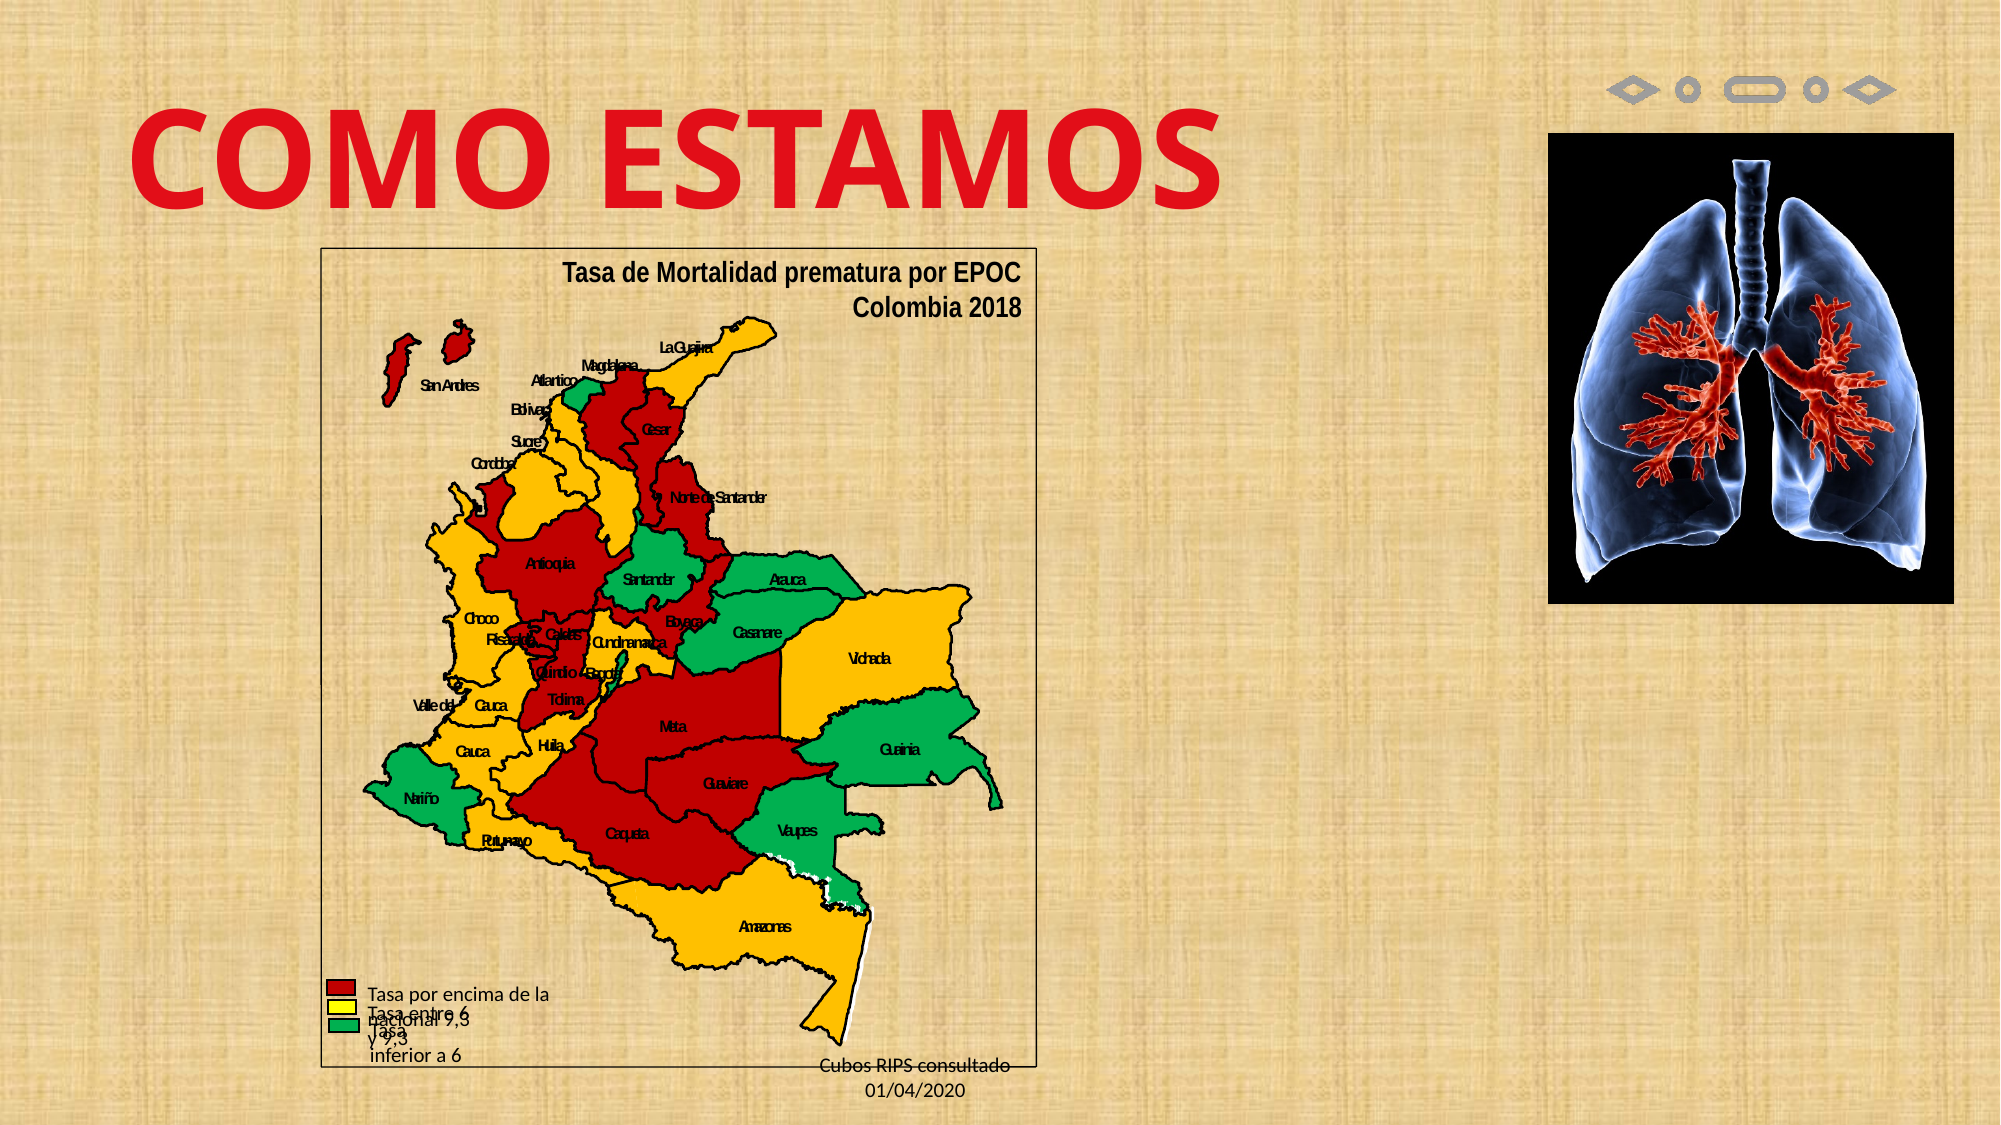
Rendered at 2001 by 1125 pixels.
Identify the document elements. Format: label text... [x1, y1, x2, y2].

text_box COMO ESTAMOS [109, 63, 1278, 244]
picture [0, 0, 2001, 1125]
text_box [321, 245, 1041, 1071]
